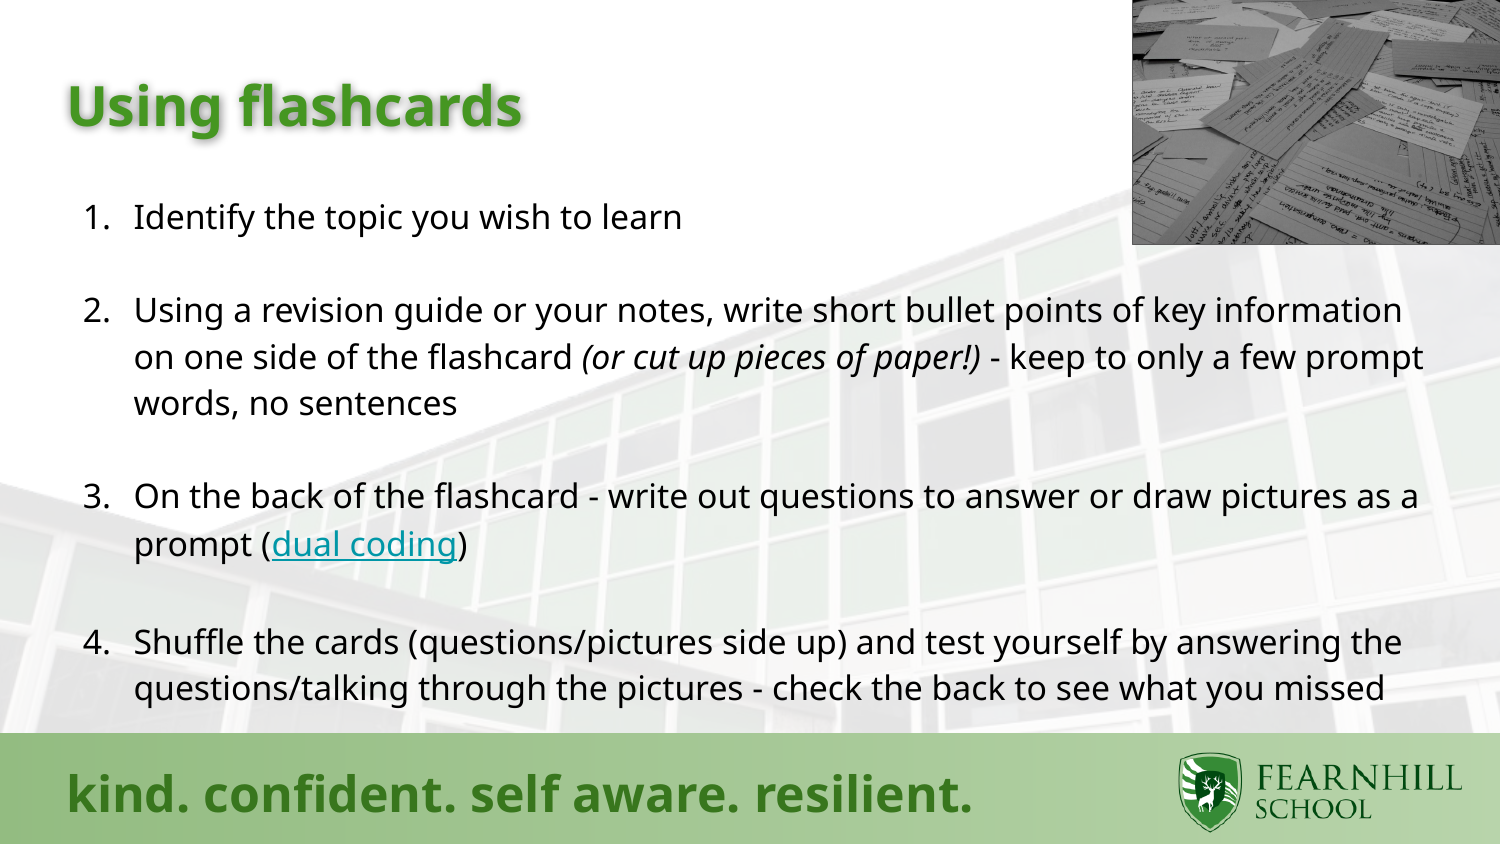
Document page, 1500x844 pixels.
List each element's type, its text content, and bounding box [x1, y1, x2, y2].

list Identify the topic you wish to learn Using a revision guide or your notes, write short bullet points of key information on one side of the flashcard (or cut up pieces of paper!) - keep to only a few prompt words, no sentences On the back of the flashcard - write out questions to answer or draw pictures as a prompt (dual coding) Shuffle the cards (questions/pictures side up) and test yourself by answering the questions/talking through the pictures - check the back to see what you missed [51, 175, 1467, 727]
picture [1133, 0, 1500, 245]
picture [1173, 747, 1467, 837]
title Using flashcards [51, 55, 552, 167]
